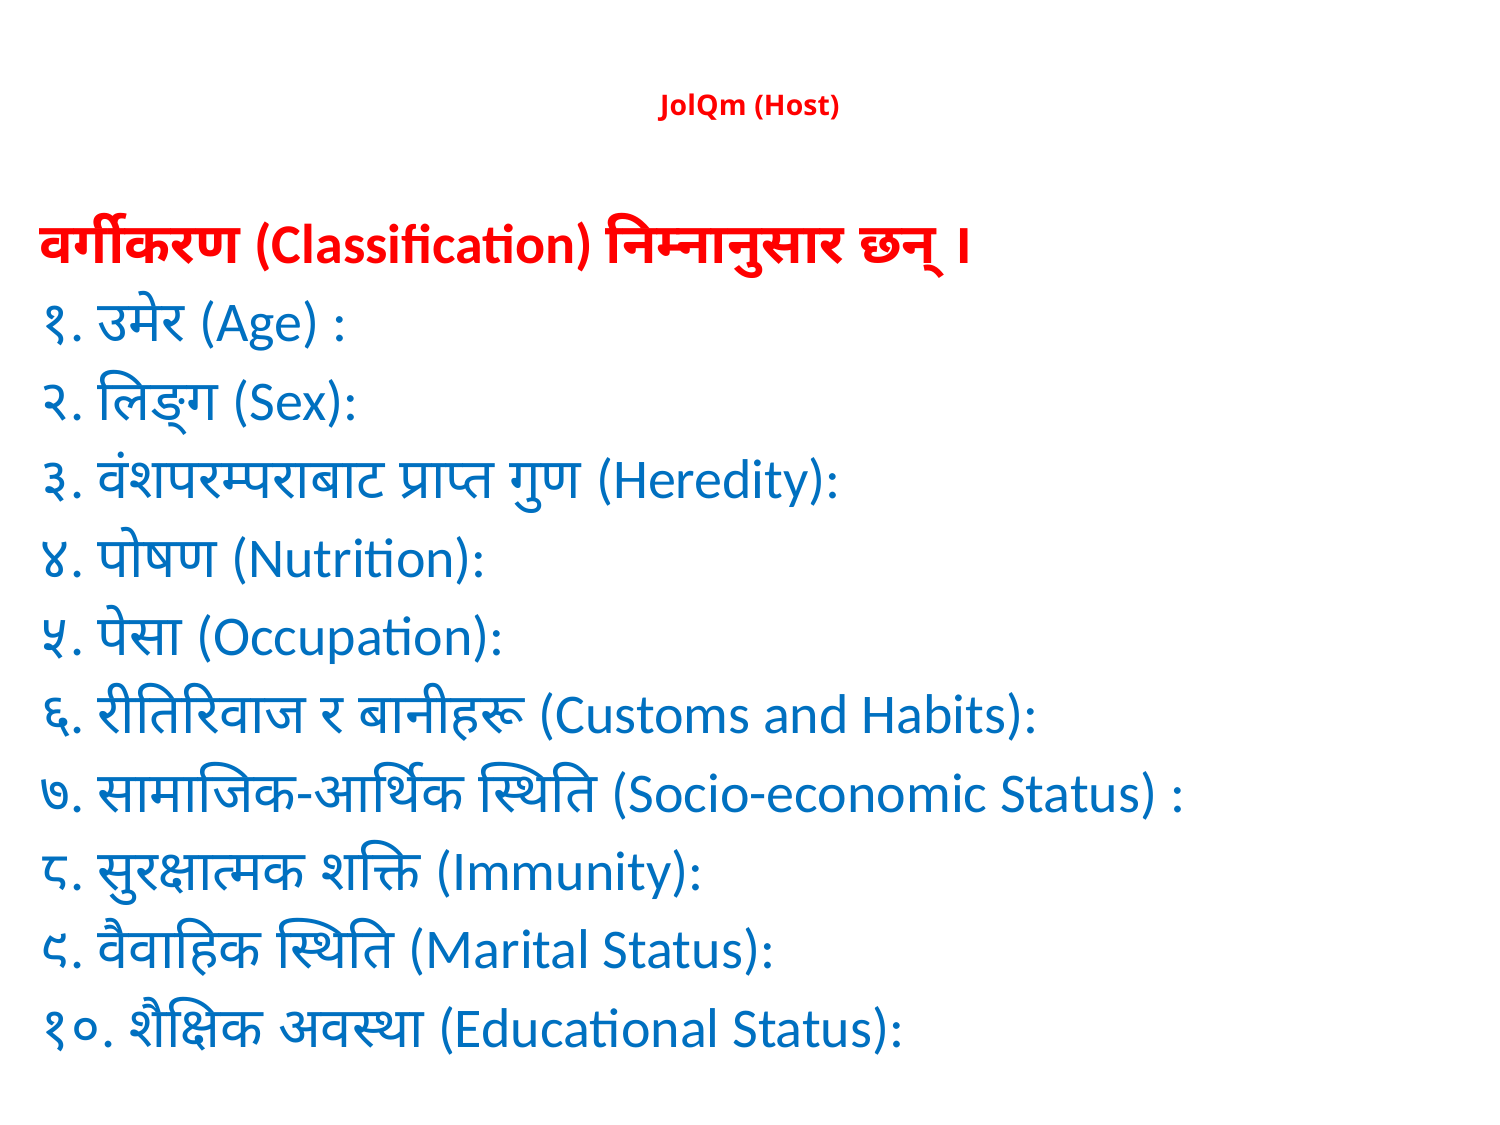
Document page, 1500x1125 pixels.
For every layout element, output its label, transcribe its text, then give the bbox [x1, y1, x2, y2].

title JolQm (Host) [75, 45, 1425, 163]
list वर्गीकरण (Classification) निम्नानुसार छन् । १. उमेर (Age) : २. लिङ्ग (Sex): ३. वंशपरम्पराबाट प्राप्त गुण (Heredity): ४. पोषण (Nutrition): ५. पेसा (Occupation): ६. रीतिरिवाज र बानीहरू (Customs and Habits): ७. सामाजिक-आर्थिक स्थिति (Socio-economic Status) : ८. सुरक्षात्मक शक्ति (Immunity): ९. वैवाहिक स्थिति (Marital Status): १०. शैक्षिक अवस्था (Educational Status): [24, 200, 1475, 1075]
